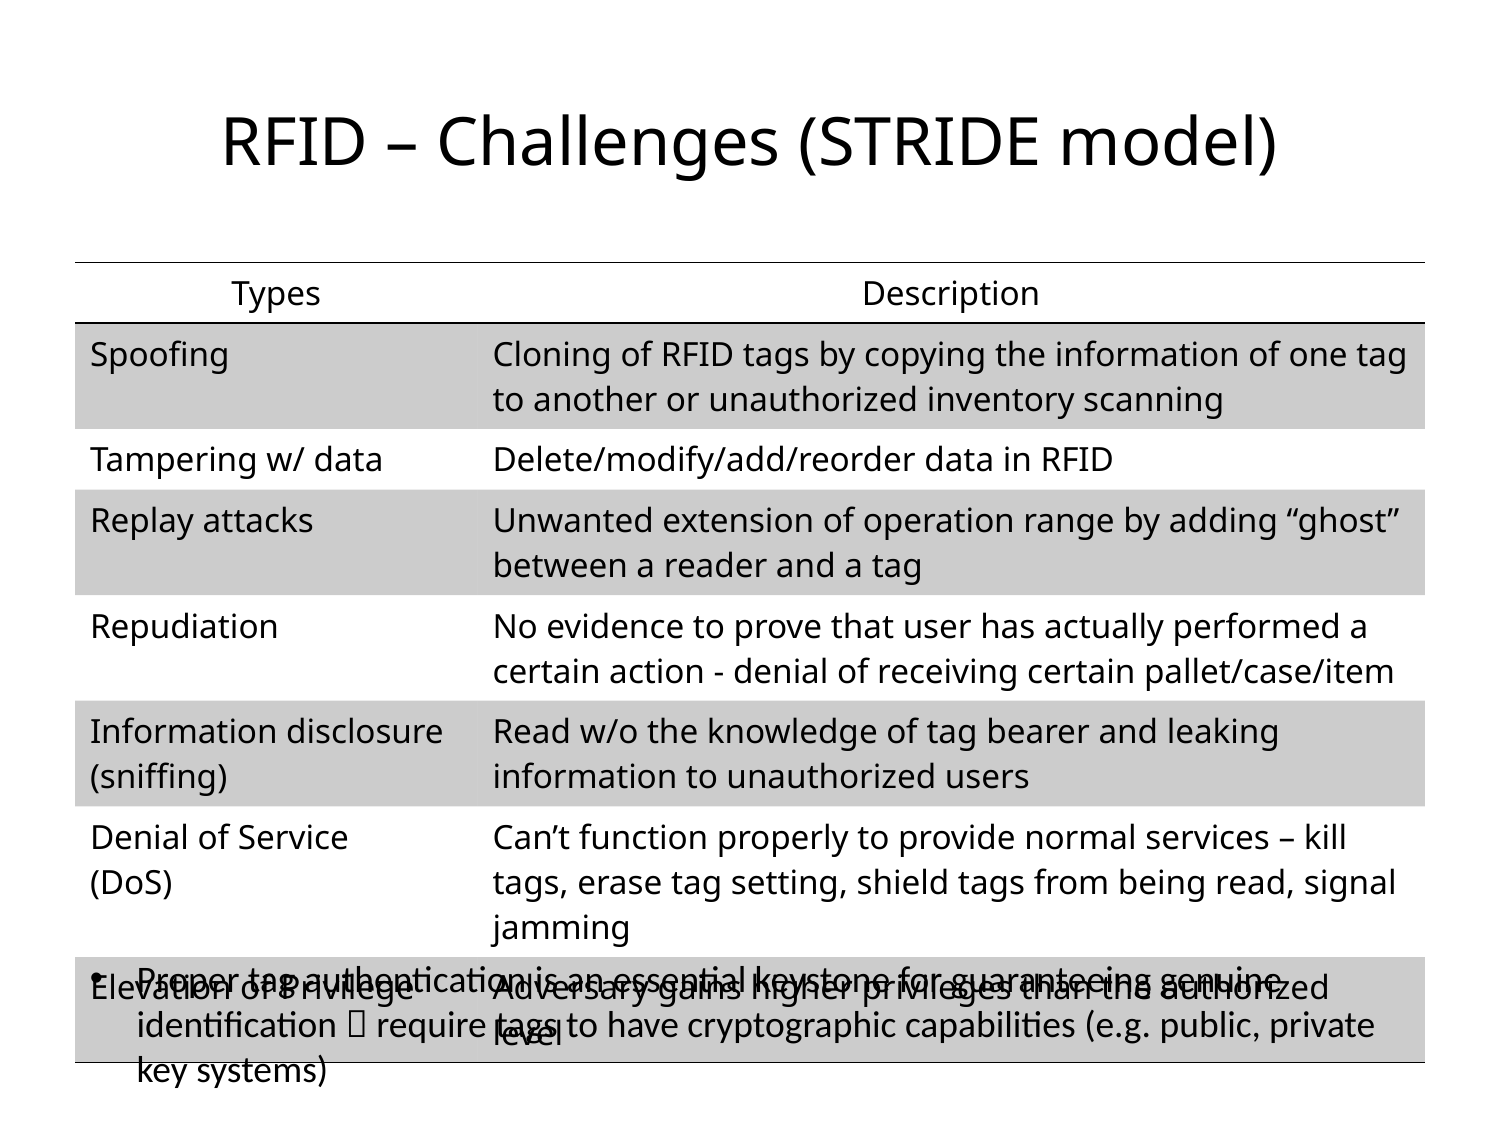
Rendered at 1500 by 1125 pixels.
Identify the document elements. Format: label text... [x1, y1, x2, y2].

table_cell Read w/o the knowledge of tag bearer and leaking information to unauthorized users [478, 701, 1425, 806]
table_cell Information disclosure (sniffing) [75, 701, 478, 806]
table_cell Delete/modify/add/reorder data in RFID [478, 429, 1425, 490]
table_cell Tampering w/ data [75, 429, 478, 490]
table_cell No evidence to prove that user has actually performed a certain action - denial of receiving certain pallet/case/item [478, 595, 1425, 701]
table_cell Replay attacks [75, 490, 478, 595]
table_cell Cloning of RFID tags by copying the information of one tag to another or unauthorized inventory scanning [478, 324, 1425, 429]
table_cell Can’t function properly to provide normal services – kill tags, erase tag setting, shield tags from being read, signal jamming [478, 806, 1425, 947]
title RFID – Challenges (STRIDE model) [75, 45, 1425, 233]
table_cell Spoofing [75, 324, 478, 429]
table_header Types [75, 263, 478, 322]
table_cell Repudiation [75, 595, 478, 701]
table_cell Denial of Service (DoS) [75, 806, 478, 947]
table_header Description [478, 263, 1425, 322]
text_box Proper tag authentication is an essential keystone for guaranteeing genuine identification  require tags to have cryptographic capabilities (e.g. public, private key systems) [74, 947, 1425, 1098]
table_cell Unwanted extension of operation range by adding “ghost” between a reader and a tag [478, 490, 1425, 595]
